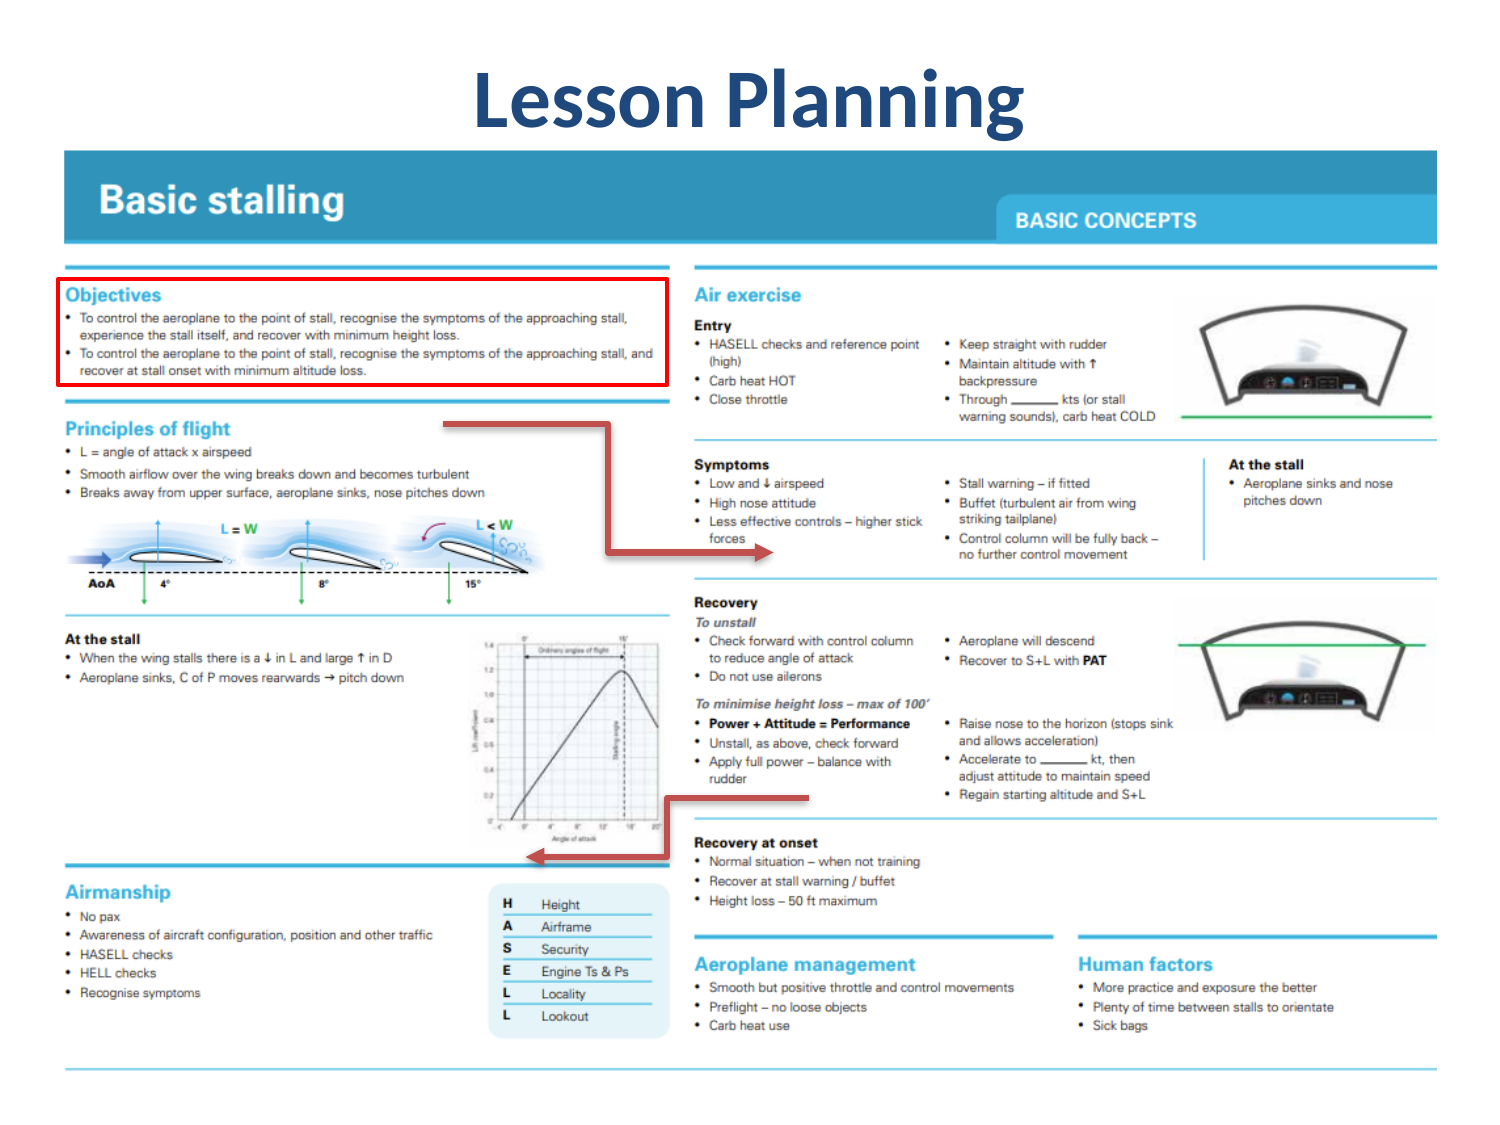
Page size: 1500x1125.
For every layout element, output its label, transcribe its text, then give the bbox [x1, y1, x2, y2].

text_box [442, 423, 774, 553]
title Lesson Planning [75, 45, 1425, 143]
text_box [525, 797, 810, 858]
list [62, 148, 1438, 1081]
